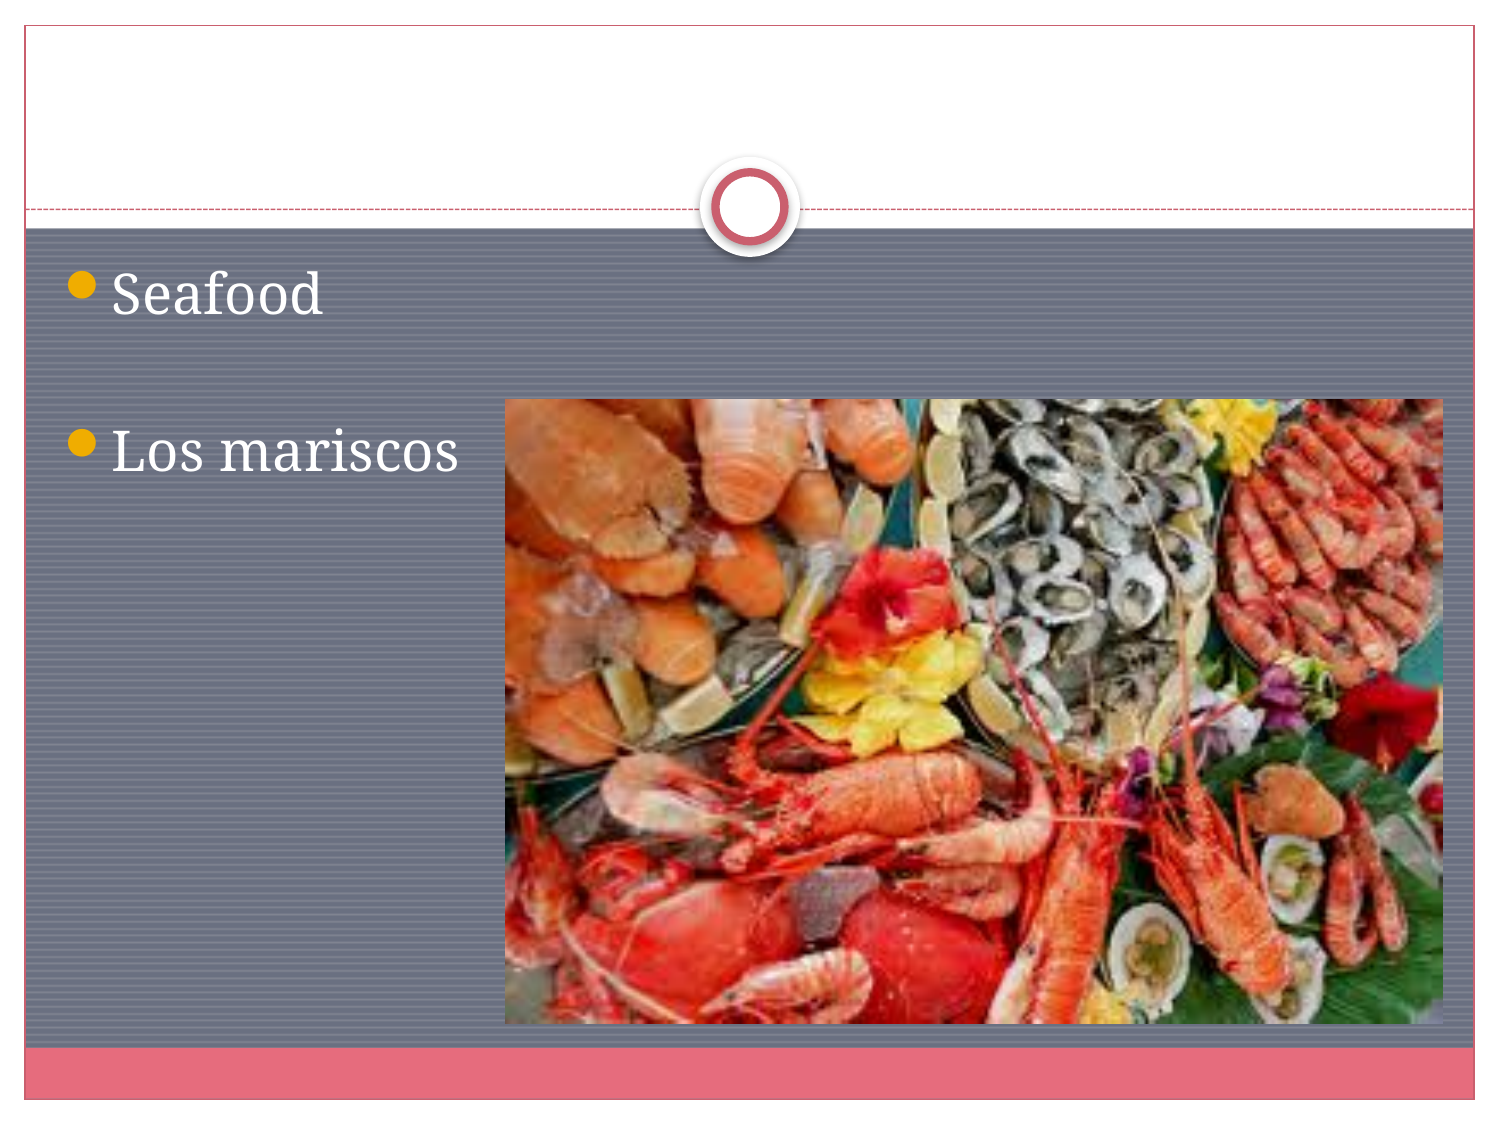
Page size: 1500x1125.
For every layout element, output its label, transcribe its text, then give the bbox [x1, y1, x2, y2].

picture [505, 399, 1443, 1024]
list Seafood Los mariscos [49, 250, 1445, 1001]
